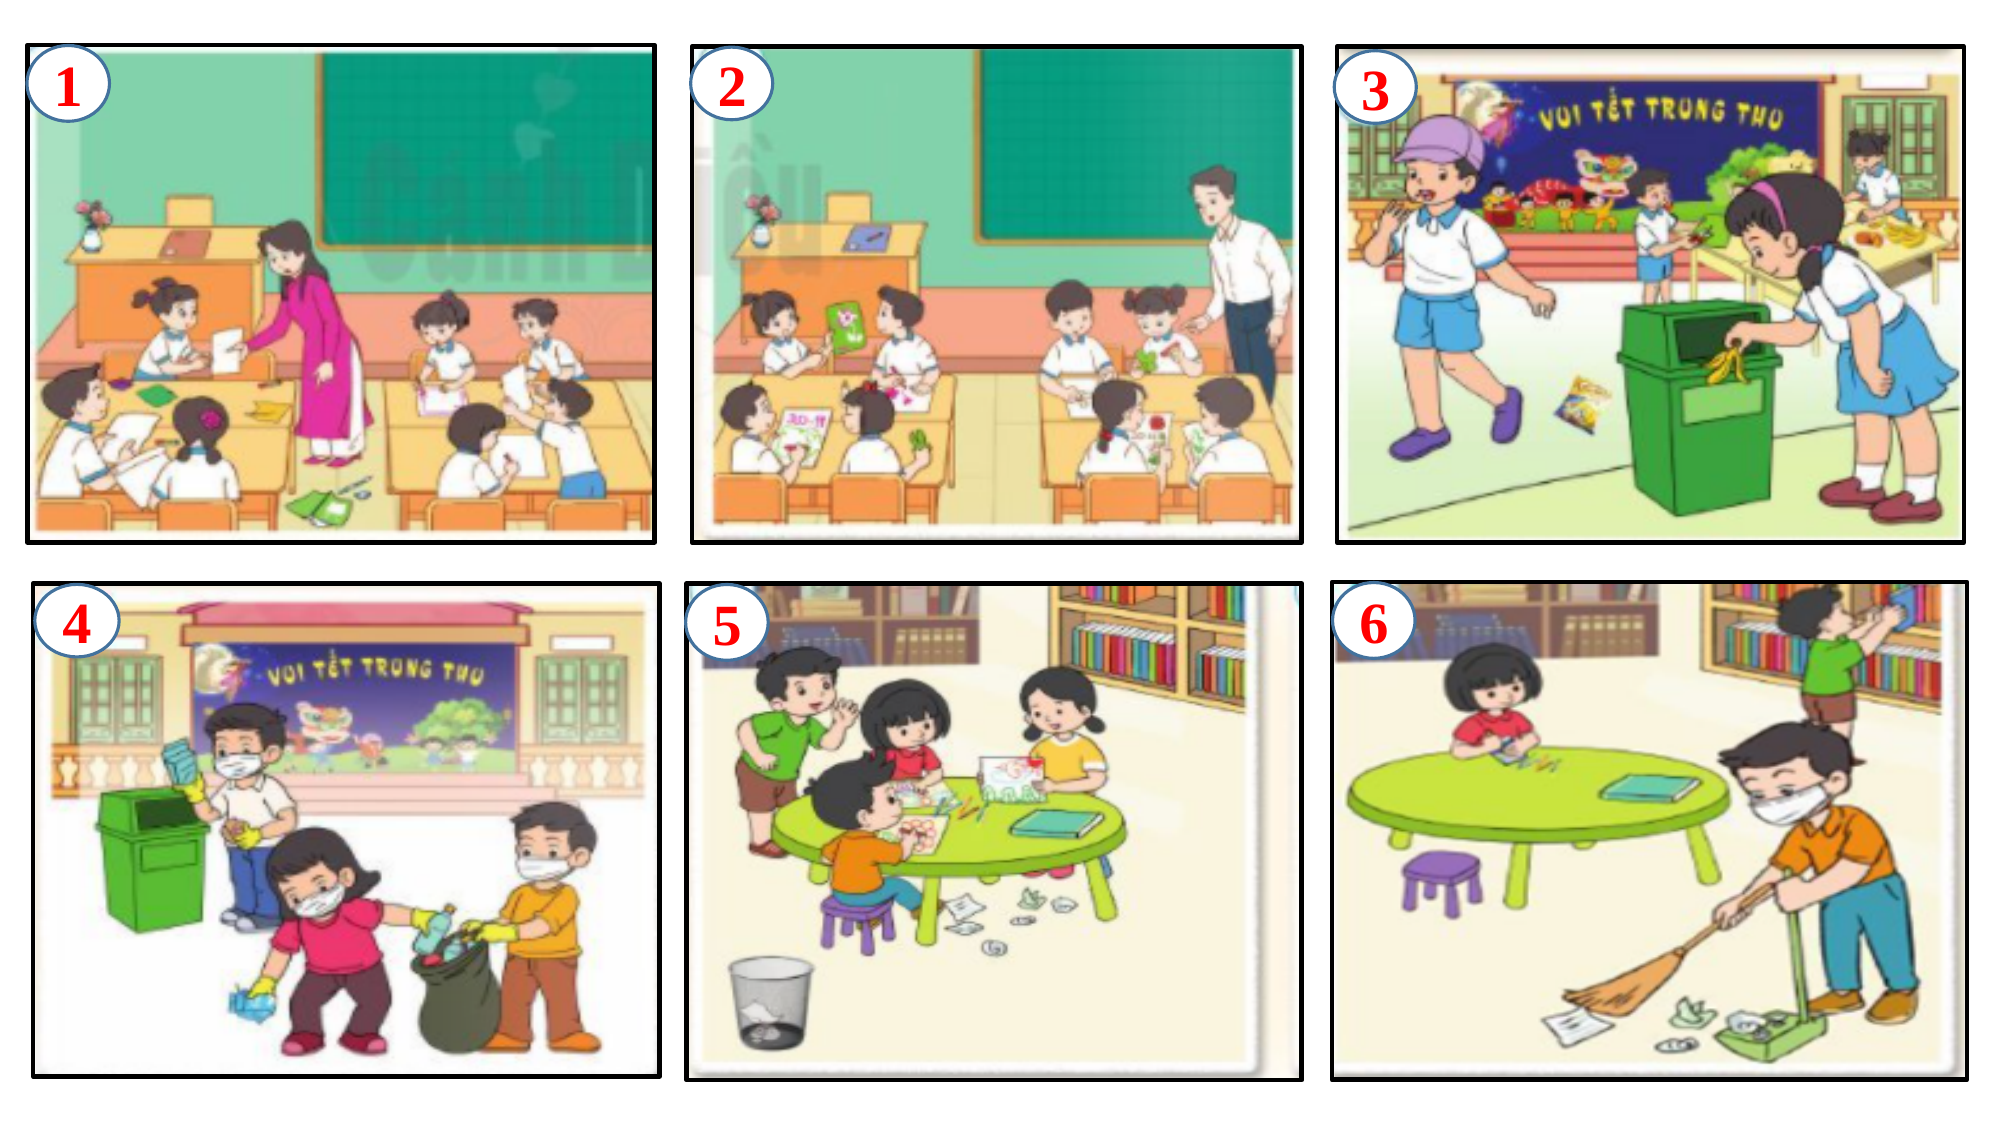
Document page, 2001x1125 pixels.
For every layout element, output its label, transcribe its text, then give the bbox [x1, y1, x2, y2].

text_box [690, 47, 1300, 540]
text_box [1332, 582, 1965, 1078]
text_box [685, 584, 1300, 1078]
text_box 1 [25, 68, 29, 98]
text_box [1334, 49, 1962, 540]
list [29, 47, 653, 540]
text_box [34, 584, 658, 1074]
